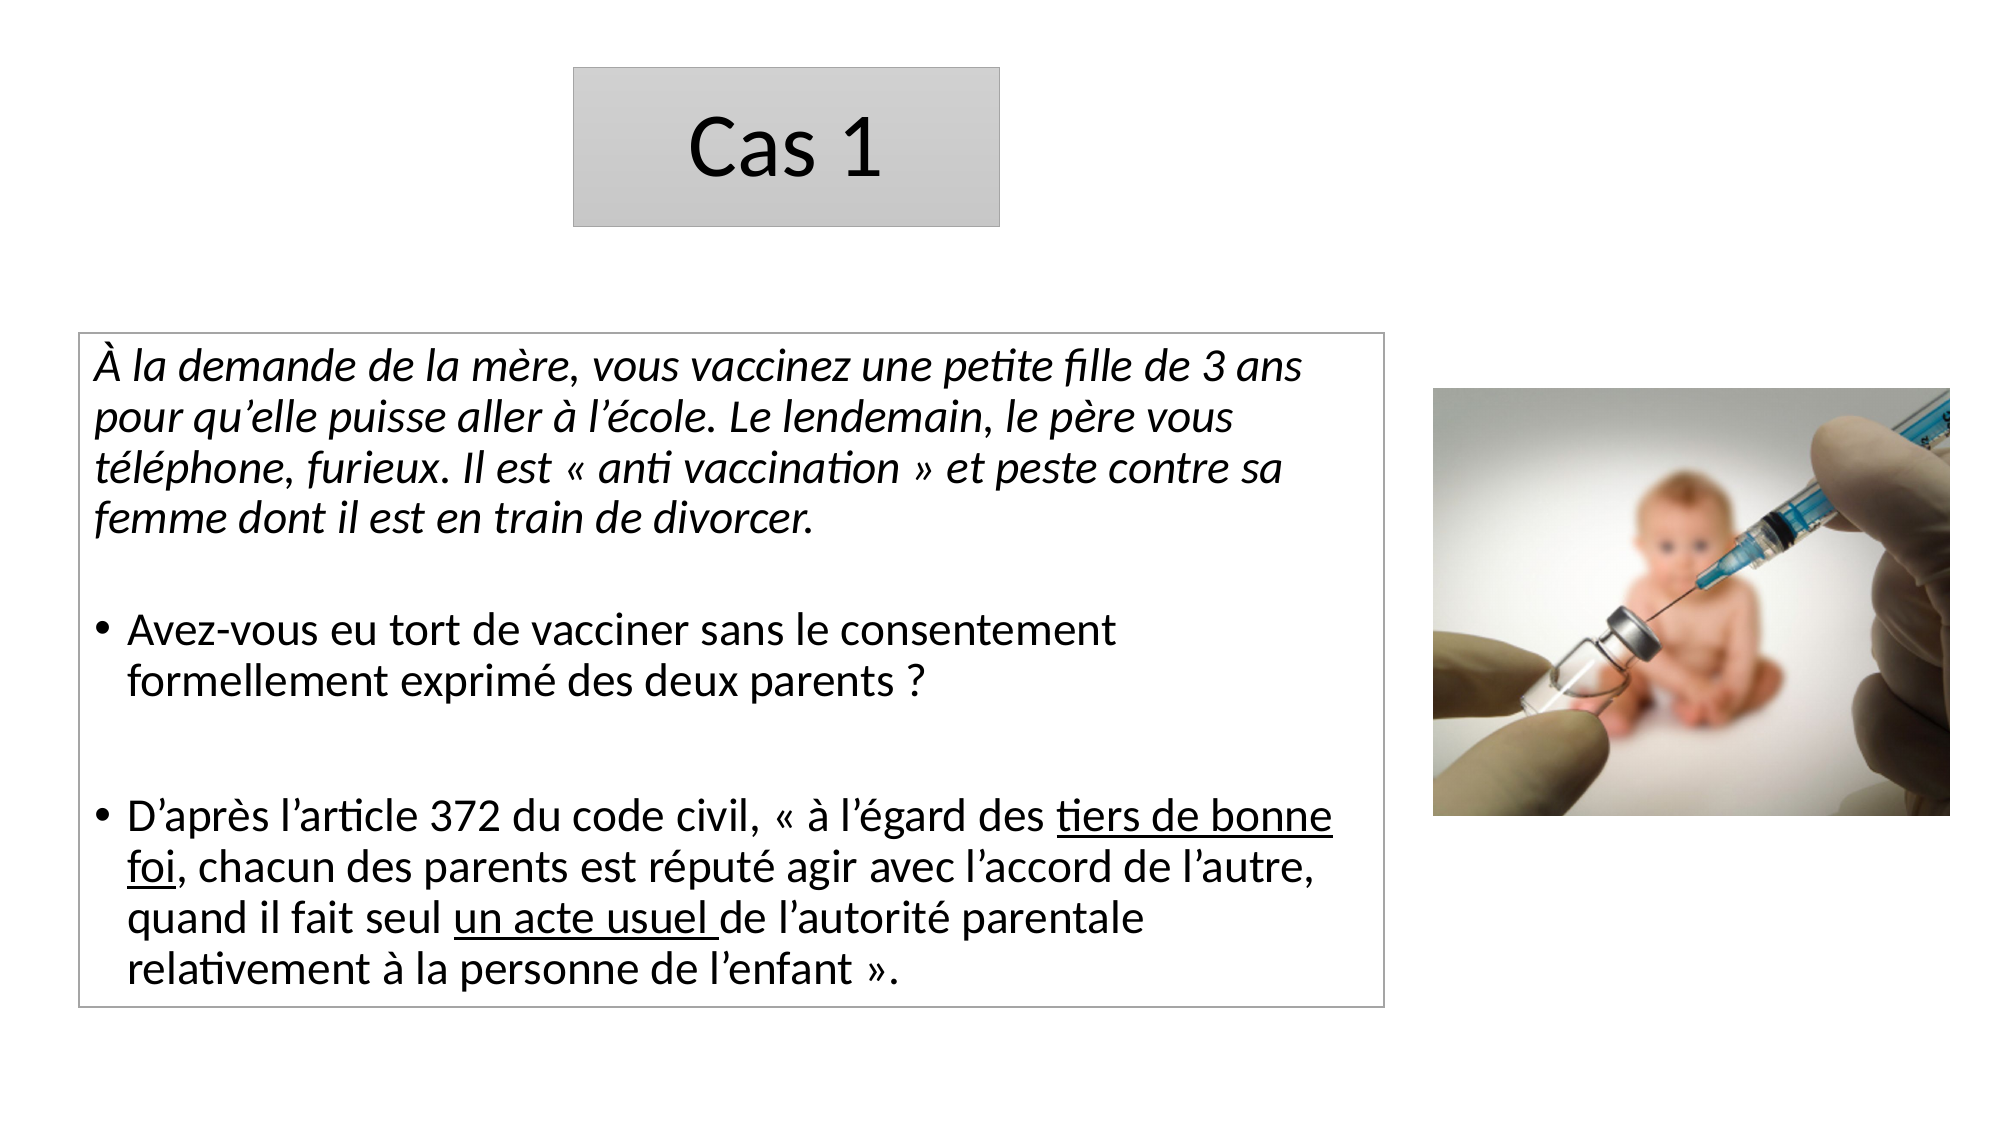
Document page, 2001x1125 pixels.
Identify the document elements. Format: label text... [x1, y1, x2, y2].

title Cas 1 [573, 67, 1000, 227]
list À la demande de la mère, vous vaccinez une petite fille de 3 ans pour qu’elle puisse aller à l’école. Le lendemain, le père vous téléphone, furieux. Il est « anti vaccination » et peste contre sa femme dont il est en train de divorcer. Avez-vous eu tort de vacciner sans le consentement formellement exprimé des deux parents ? D’après l’article 372 du code civil, « à l’égard des tiers de bonne foi, chacun des parents est réputé agir avec l’accord de l’autre, quand il fait seul un acte usuel de l’autorité parentale relativement à la personne de l’enfant ». [78, 332, 1385, 1008]
picture [1433, 388, 1950, 816]
